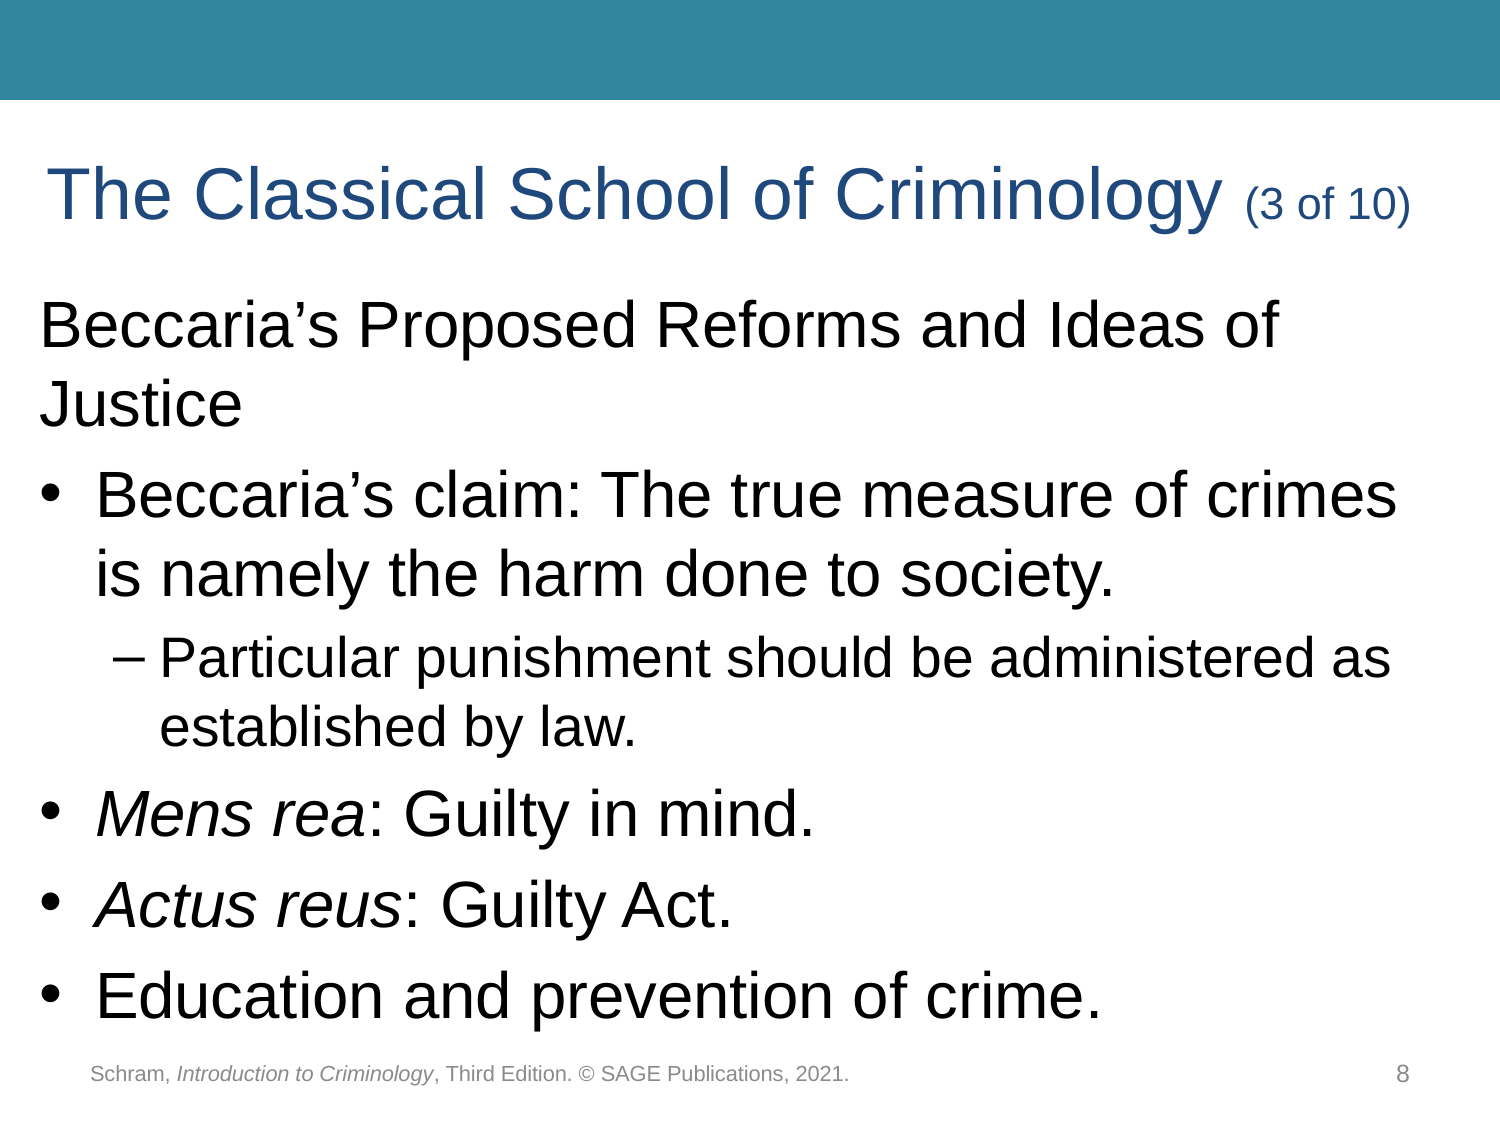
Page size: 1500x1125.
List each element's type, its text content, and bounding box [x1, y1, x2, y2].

footer Schram, Introduction to Criminology, Third Edition. © SAGE Publications, 2021. [75, 1043, 1313, 1103]
title The Classical School of Criminology (3 of 10) [28, 119, 1429, 260]
list Beccaria’s Proposed Reforms and Ideas of Justice Beccaria’s claim: The true measure of crimes is namely the harm done to society. Particular punishment should be administered as established by law. Mens rea: Guilty in mind. Actus reus: Guilty Act. Education and prevention of crime. [24, 275, 1475, 1043]
slide_number 8 [1350, 1042, 1425, 1103]
